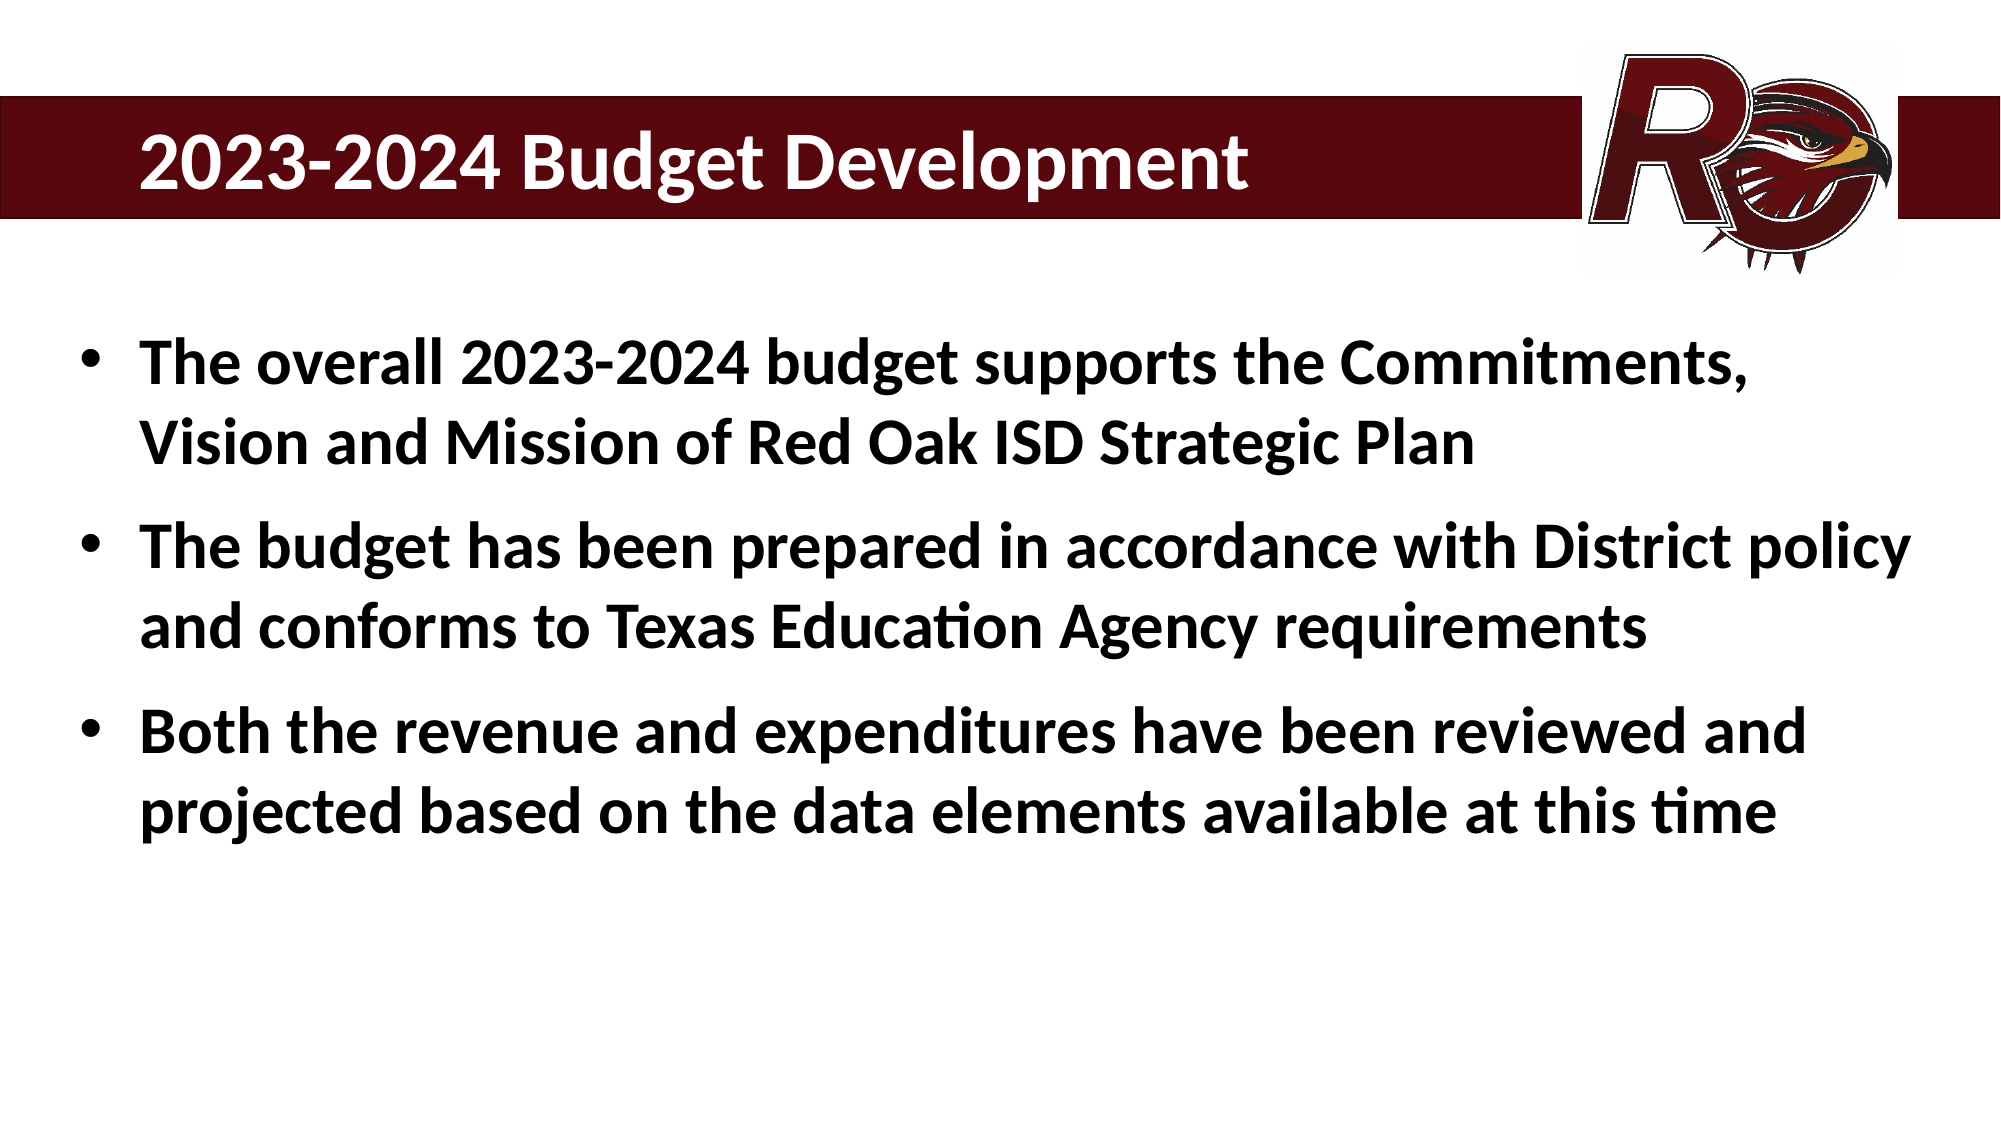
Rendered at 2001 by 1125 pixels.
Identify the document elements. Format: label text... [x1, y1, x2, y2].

text_box 2023-2024 Budget Development [123, 99, 1522, 215]
picture [1582, 45, 1898, 278]
text_box The overall 2023-2024 budget supports the Commitments, Vision and Mission of Red Oak ISD Strategic Plan The budget has been prepared in accordance with District policy and conforms to Texas Education Agency requirements Both the revenue and expenditures have been reviewed and projected based on the data elements available at this time [64, 310, 1935, 905]
